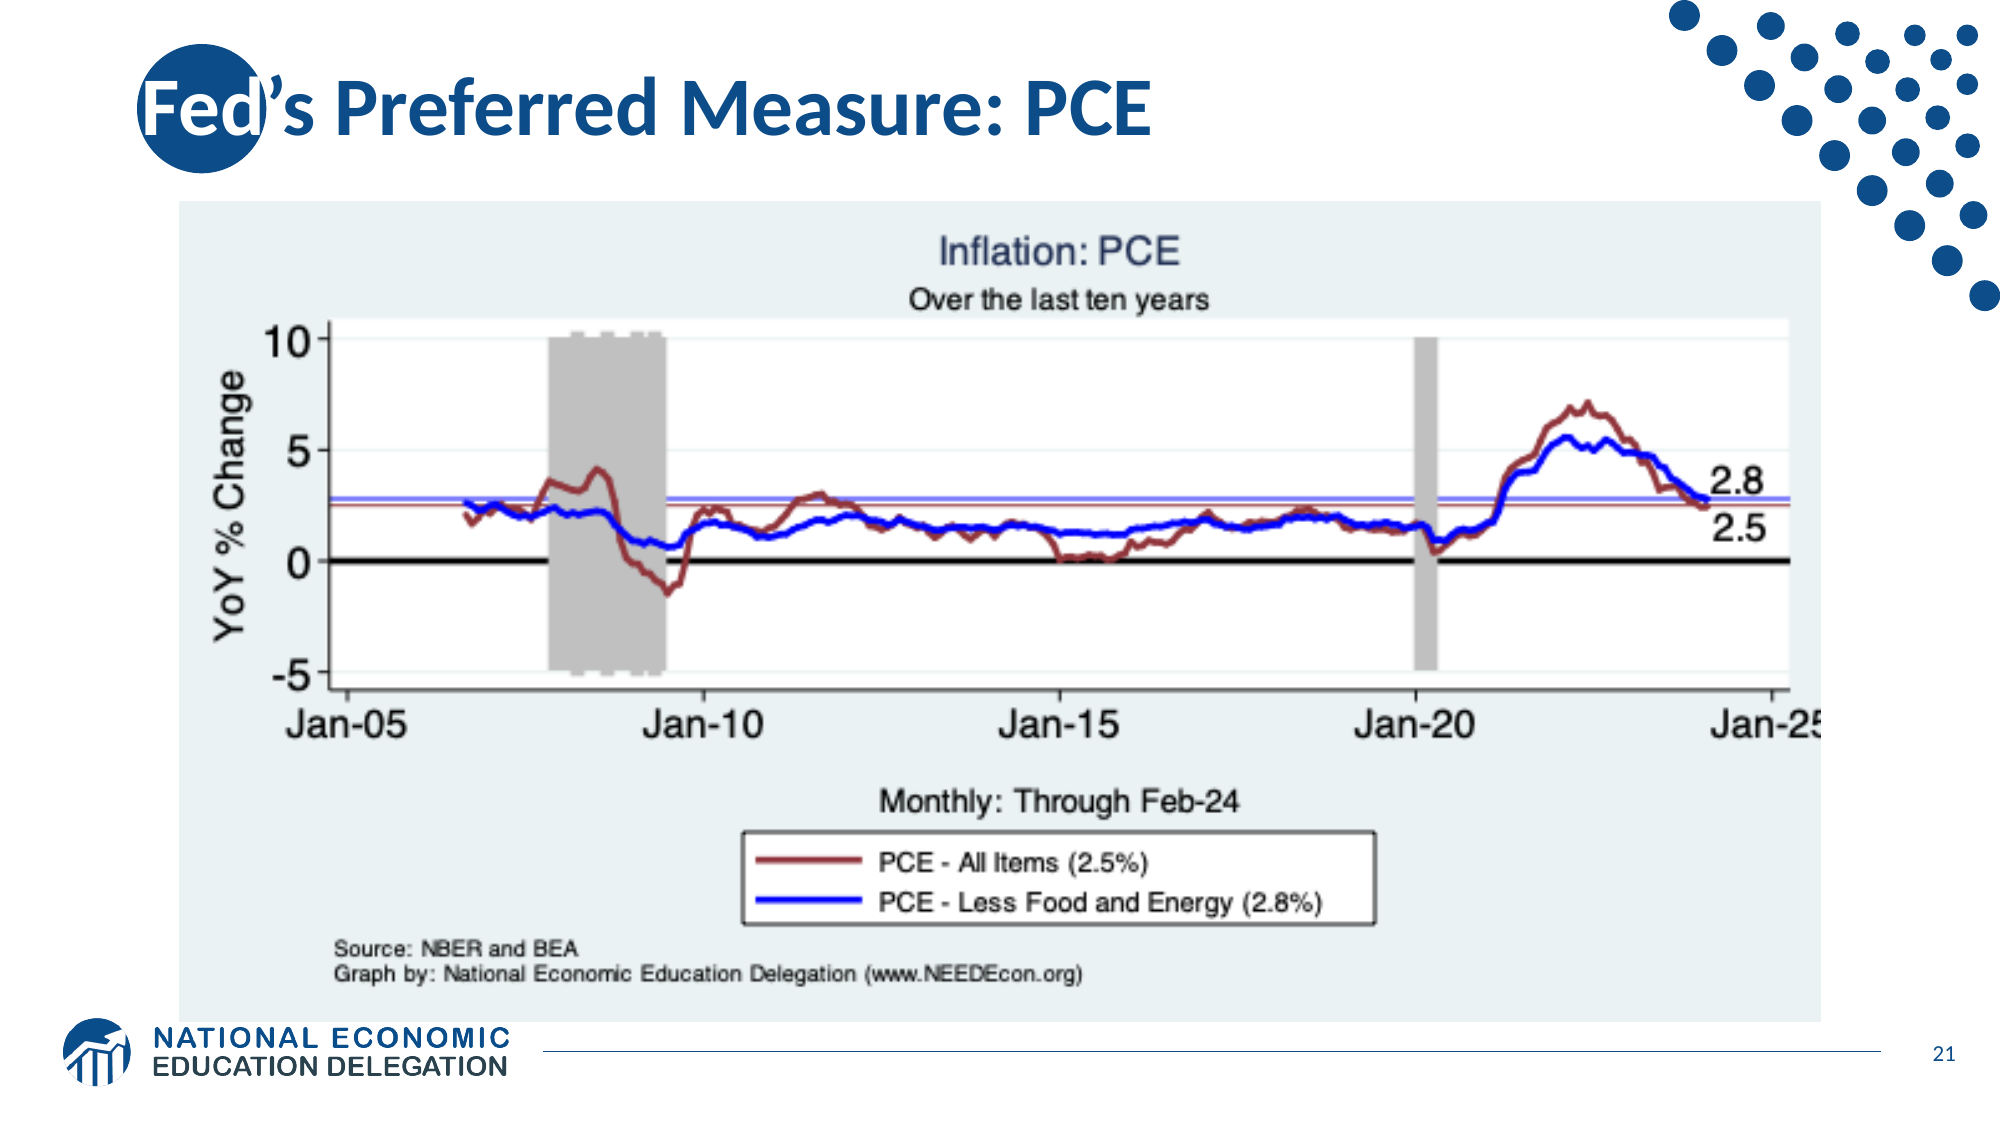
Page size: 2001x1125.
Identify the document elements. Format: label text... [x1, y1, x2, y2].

slide_number 21 [1521, 1022, 1972, 1082]
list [179, 201, 1821, 1023]
title Fed’s Preferred Measure: PCE [126, 0, 1852, 218]
picture [55, 1013, 520, 1091]
